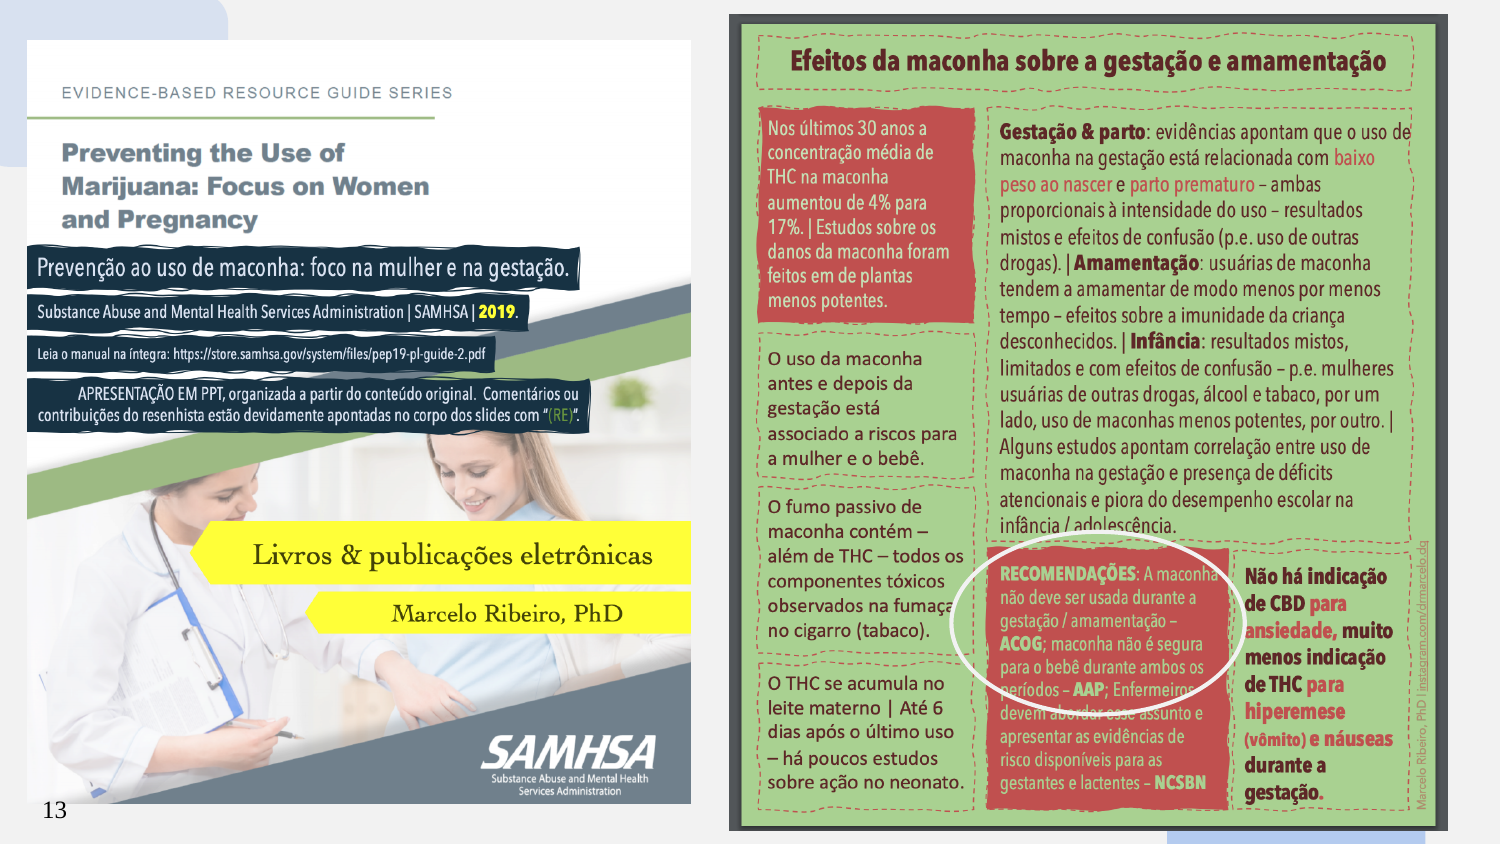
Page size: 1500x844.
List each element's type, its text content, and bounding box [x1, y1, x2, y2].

text_box [1167, 839, 1426, 844]
picture [26, 40, 692, 804]
text_box 13 [27, 812, 83, 831]
picture [729, 14, 1448, 832]
